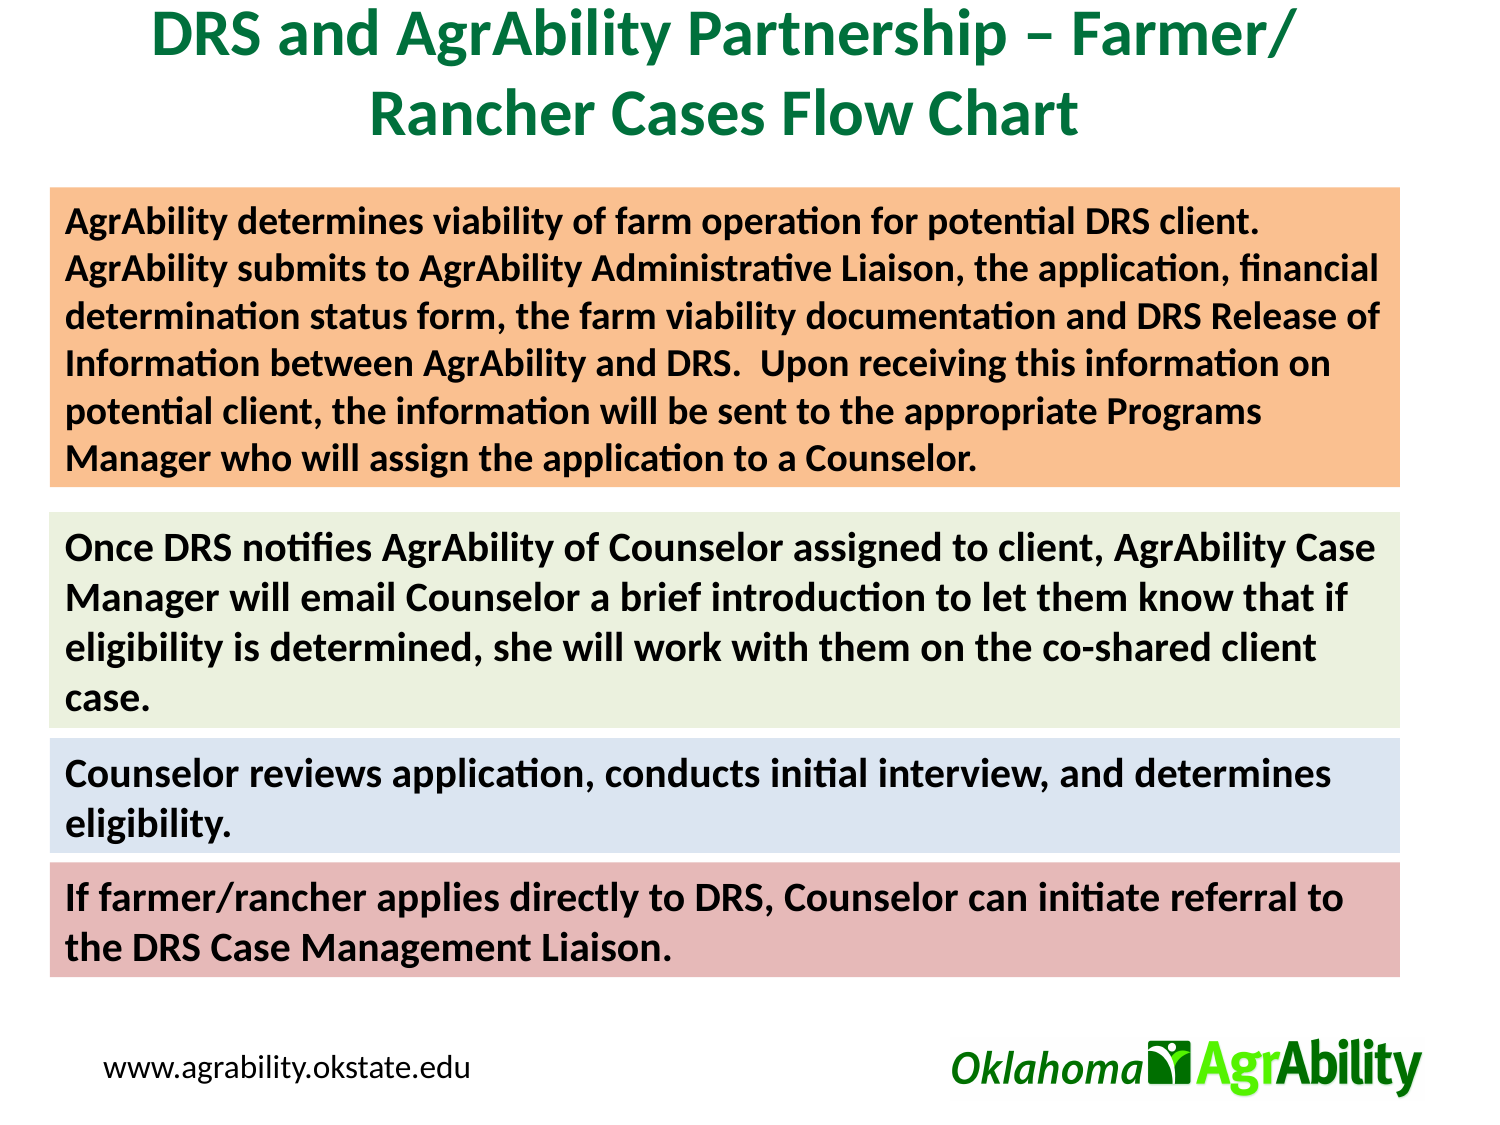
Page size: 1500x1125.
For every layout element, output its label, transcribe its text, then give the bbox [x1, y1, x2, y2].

text_box If farmer/rancher applies directly to DRS, Counselor can initiate referral to the DRS Case Management Liaison. [49, 862, 1400, 978]
text_box DRS and AgrAbility Partnership – Farmer/ Rancher Cases Flow Chart [24, 0, 1425, 157]
text_box Once DRS notifies AgrAbility of Counselor assigned to client, AgrAbility Case Manager will email Counselor a brief introduction to let them know that if eligibility is determined, she will work with them on the co-shared client case. [49, 512, 1400, 728]
text_box Counselor reviews application, conducts initial interview, and determines eligibility. [49, 738, 1400, 853]
text_box AgrAbility determines viability of farm operation for potential DRS client. AgrAbility submits to AgrAbility Administrative Liaison, the application, financial determination status form, the farm viability documentation and DRS Release of Information between AgrAbility and DRS. Upon receiving this information on potential client, the information will be sent to the appropriate Programs Manager who will assign the application to a Counselor. [49, 187, 1400, 488]
picture [950, 1037, 1425, 1101]
